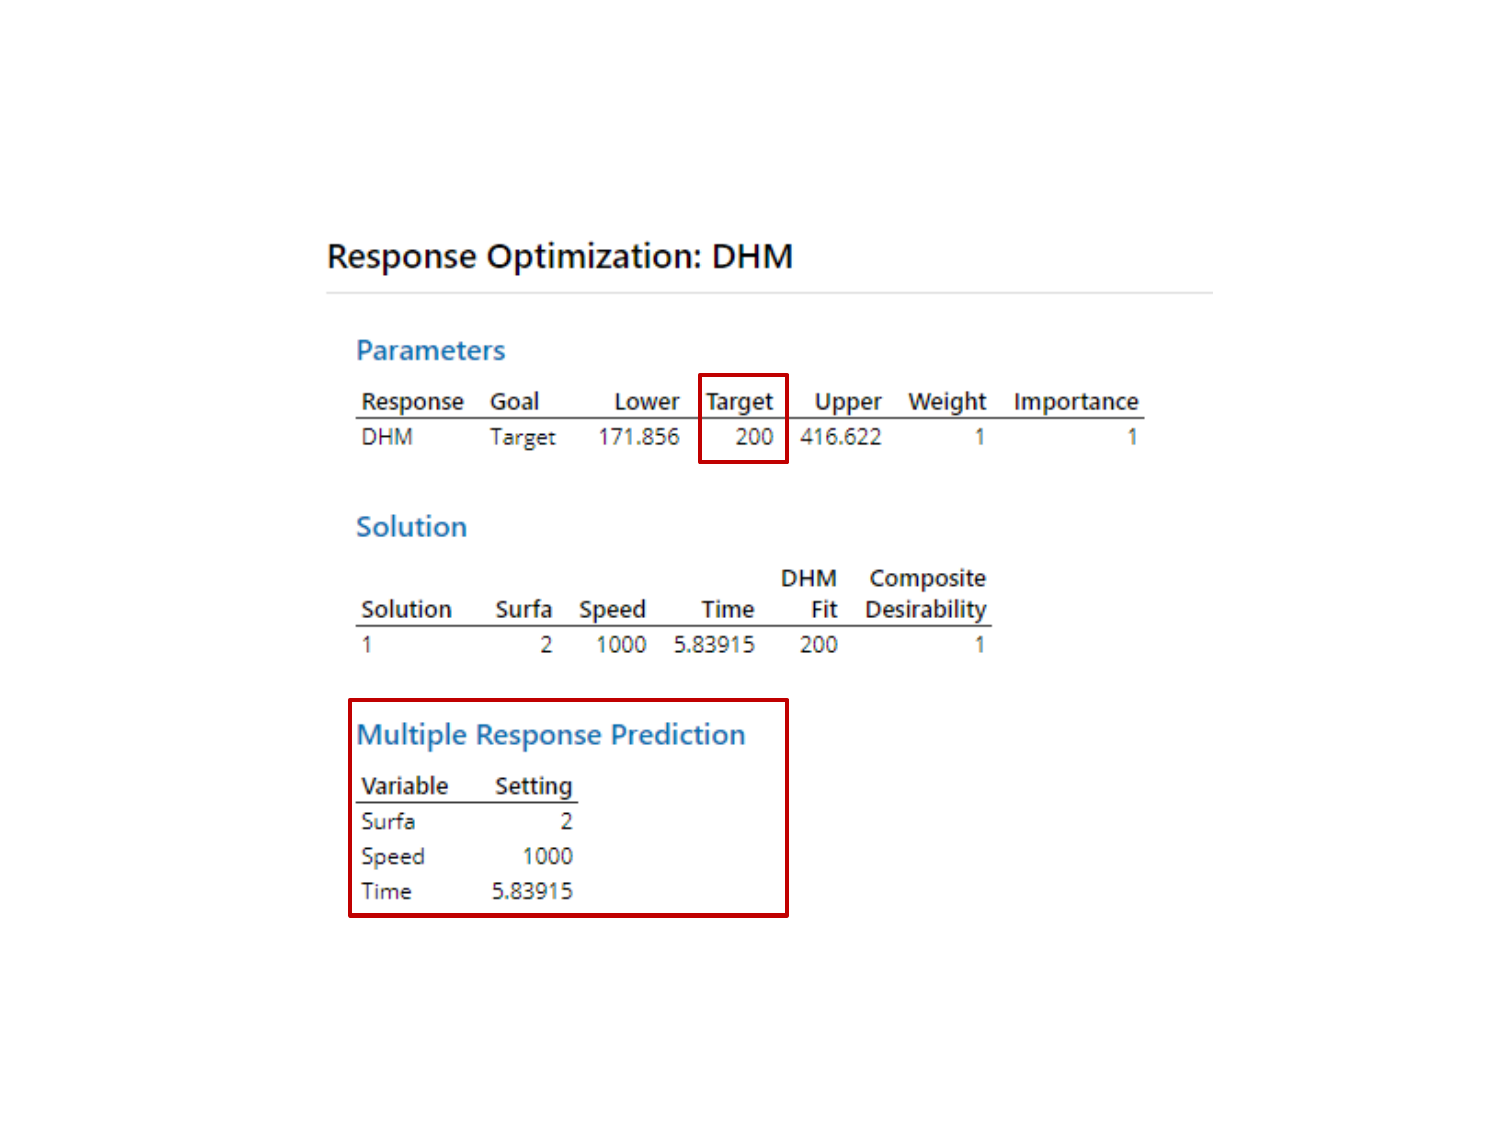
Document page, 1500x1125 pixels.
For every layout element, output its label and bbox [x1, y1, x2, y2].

picture [312, 228, 1213, 916]
